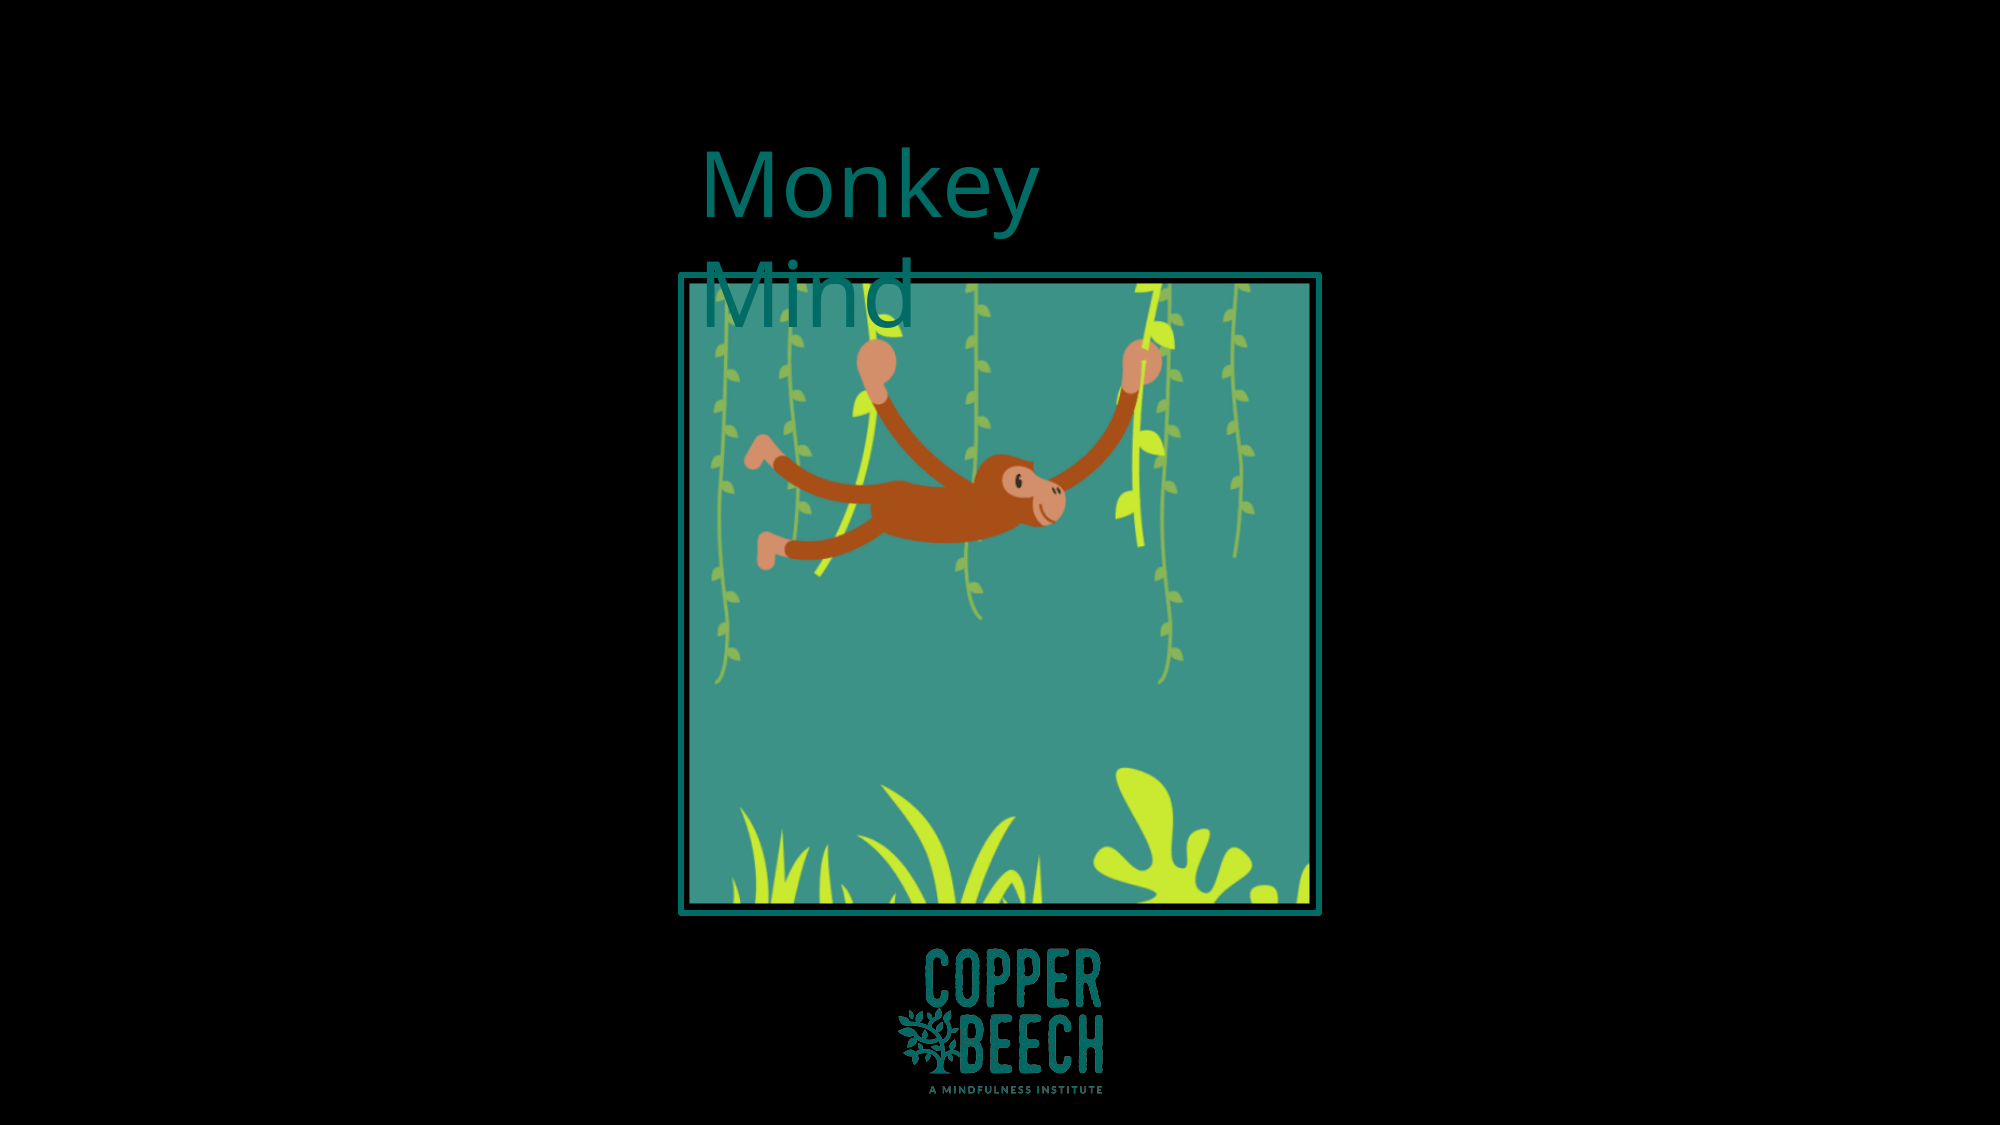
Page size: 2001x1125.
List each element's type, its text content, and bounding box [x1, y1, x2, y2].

picture [893, 942, 1107, 1101]
text_box Monkey Mind [683, 118, 1283, 277]
picture [683, 277, 1317, 911]
